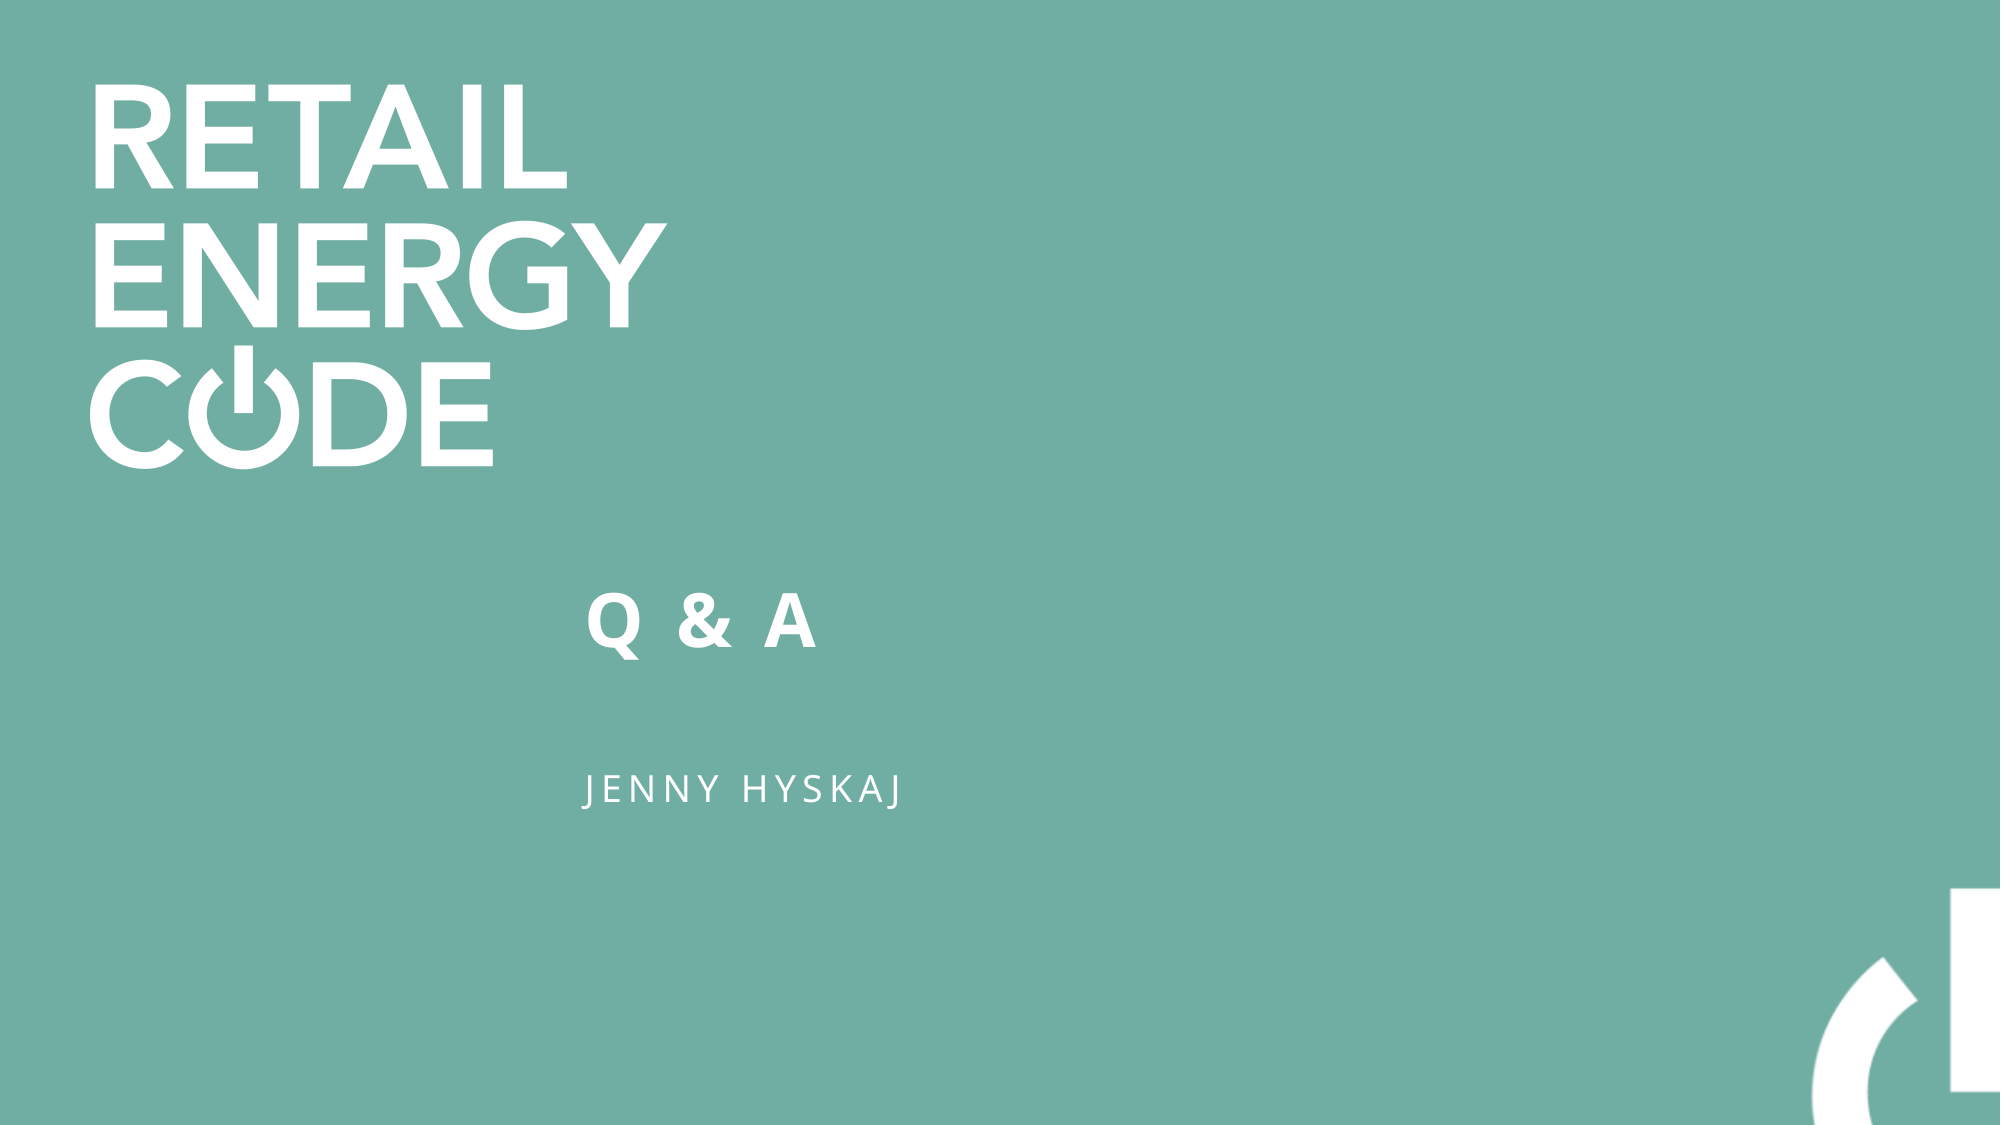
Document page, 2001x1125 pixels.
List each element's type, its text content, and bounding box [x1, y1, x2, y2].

picture [82, 79, 673, 473]
list Jenny Hyskaj [569, 701, 1713, 880]
picture [1801, 859, 2000, 1125]
title Q & a ​​​ [569, 453, 1812, 672]
